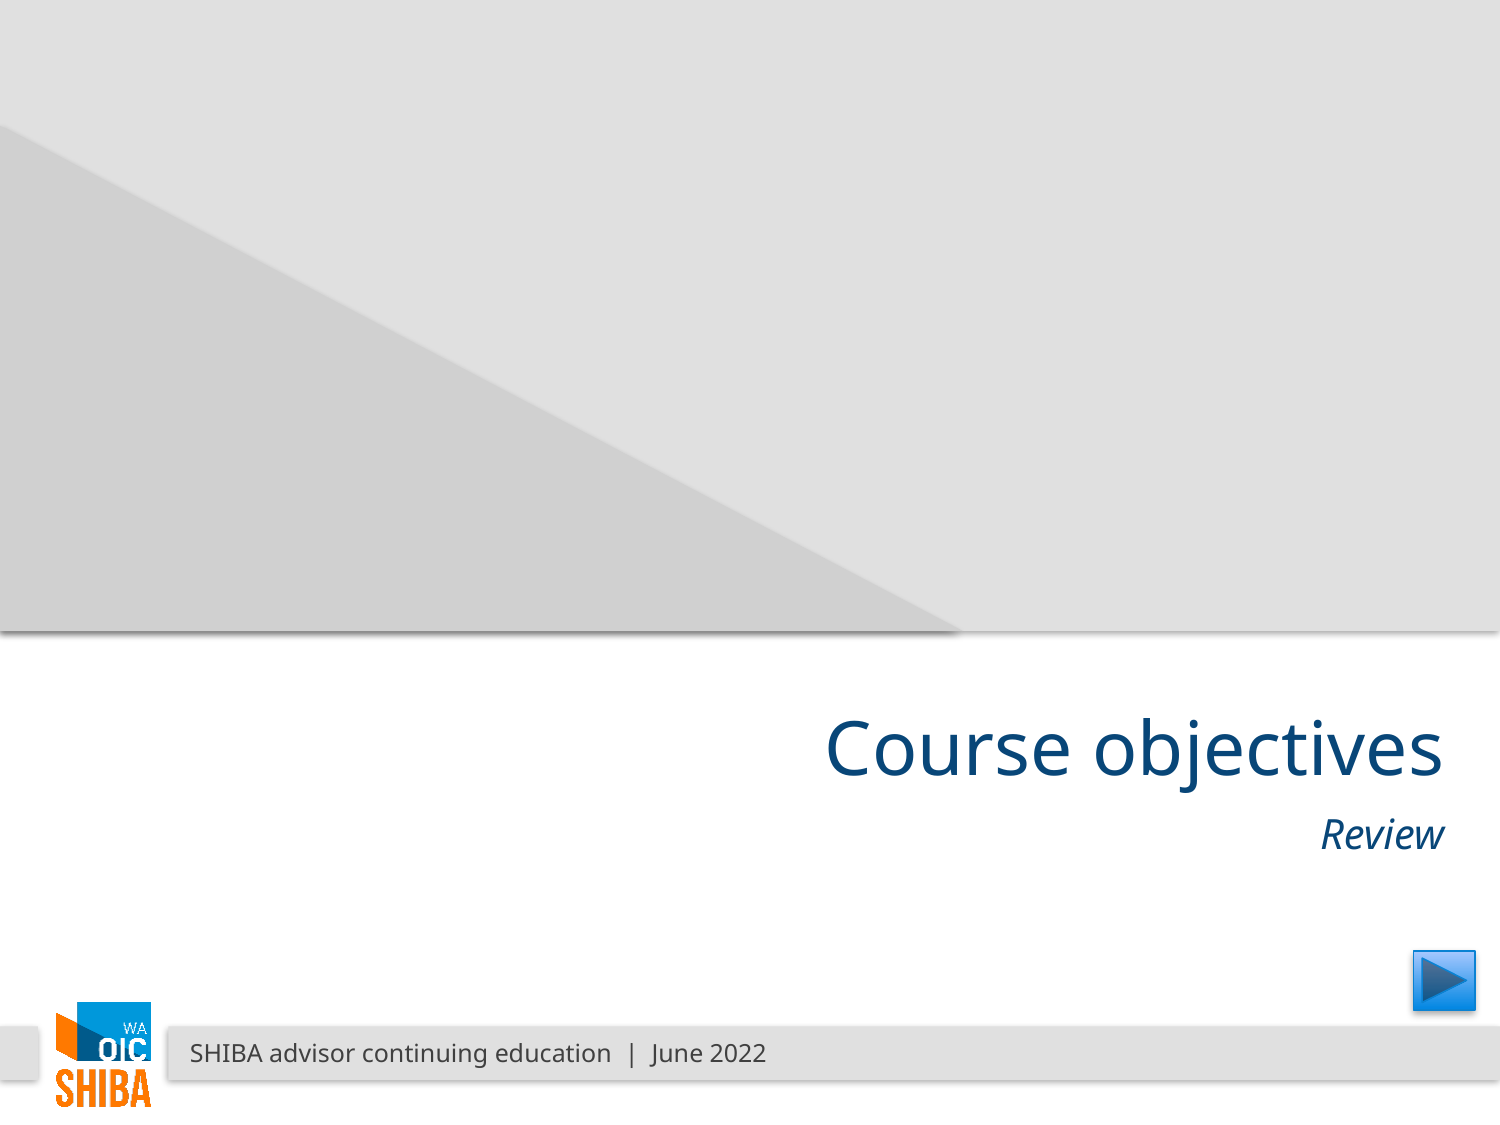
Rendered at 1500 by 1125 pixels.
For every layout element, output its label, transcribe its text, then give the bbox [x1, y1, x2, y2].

list Review [55, 807, 1445, 941]
text_box [1413, 950, 1476, 1011]
picture [56, 1002, 151, 1107]
footer SHIBA advisor continuing education | June 2022 [190, 1035, 940, 1069]
title Course objectives [55, 700, 1445, 807]
